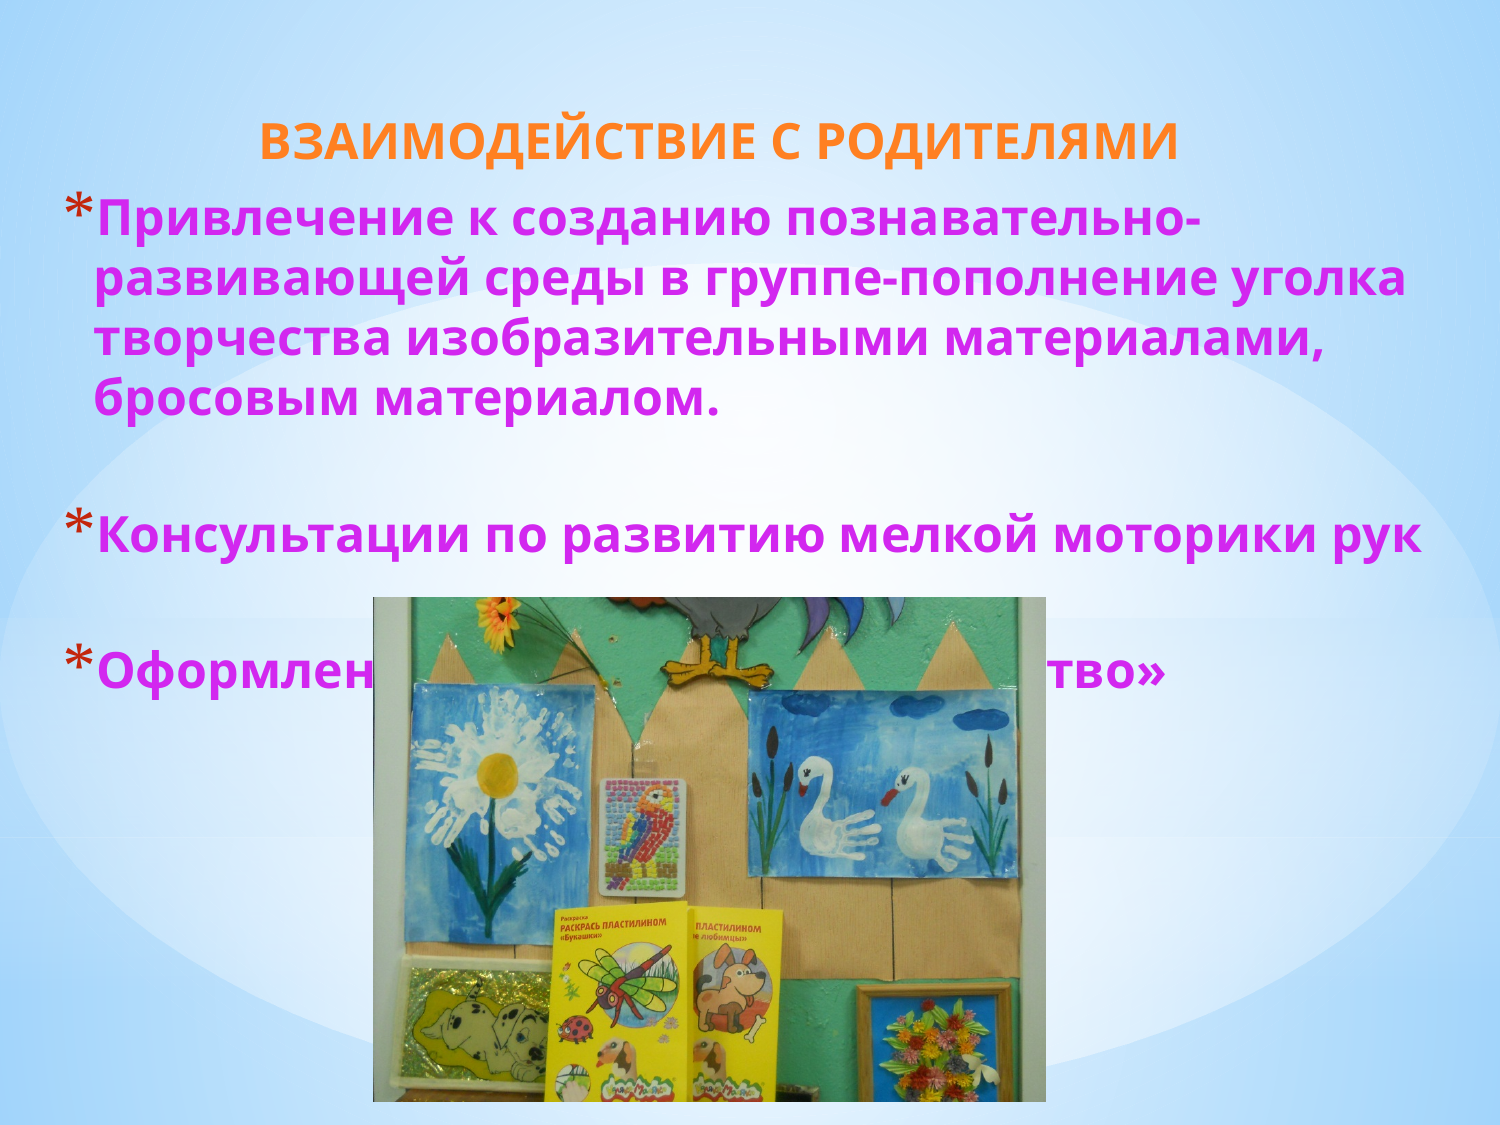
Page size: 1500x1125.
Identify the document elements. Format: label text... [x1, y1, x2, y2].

list ВЗАИМОДЕЙСТВИЕ С РОДИТЕЛЯМИ Привлечение к созданию познавательно-развивающей среды в группе-пополнение уголка творчества изобразительными материалами, бросовым материалом. Консультации по развитию мелкой моторики рук Оформление стенда «Наше творчество» [41, 30, 1483, 1094]
picture [373, 597, 1046, 1102]
